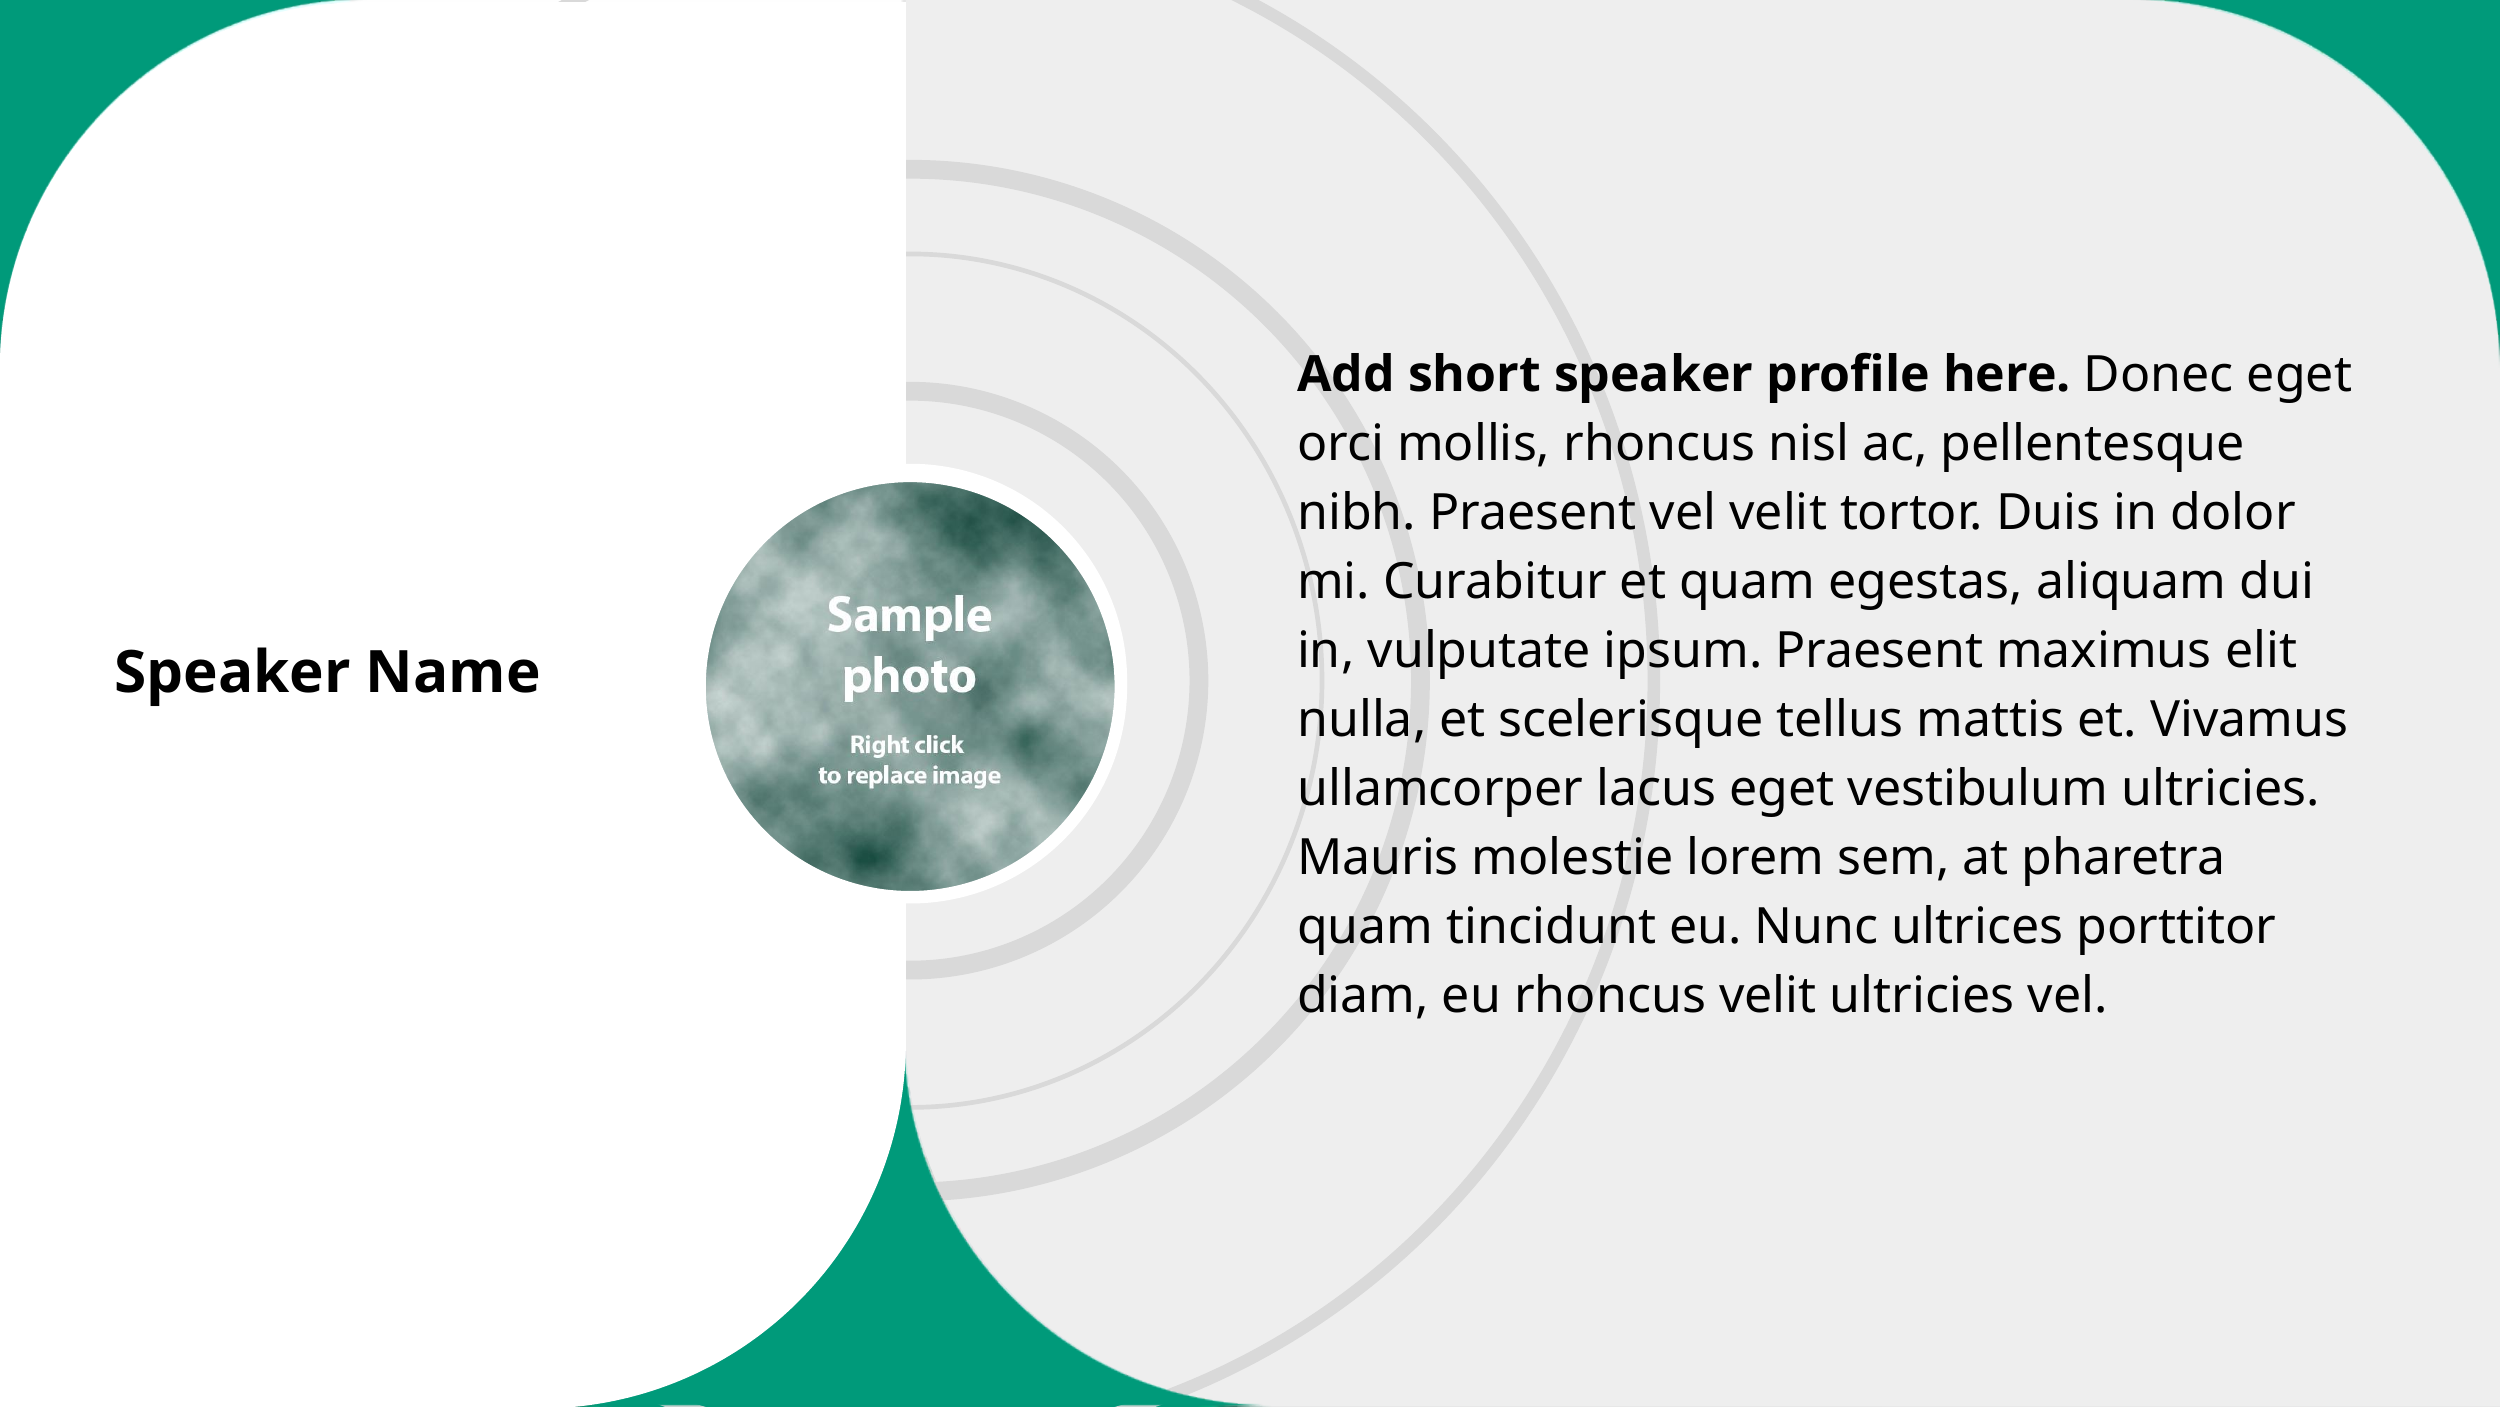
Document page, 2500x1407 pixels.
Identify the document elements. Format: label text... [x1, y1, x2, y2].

title Speaker Name [89, 608, 666, 732]
list Add short speaker profile here. Donec eget orci mollis, rhoncus nisl ac, pellentesque nibh. Praesent vel velit tortor. Duis in dolor mi. Curabitur et quam egestas, aliquam dui in, vulputate ipsum. Praesent maximus elit nulla, et scelerisque tellus mattis et. Vivamus ullamcorper lacus eget vestibulum ultricies. Mauris molestie lorem sem, at pharetra quam tincidunt eu. Nunc ultrices porttitor diam, eu rhoncus velit ultricies vel. [1272, 307, 2386, 1066]
picture [0, 0, 560, 340]
picture [699, 475, 1122, 898]
picture [2132, 0, 2500, 368]
picture [583, 1035, 1274, 1407]
